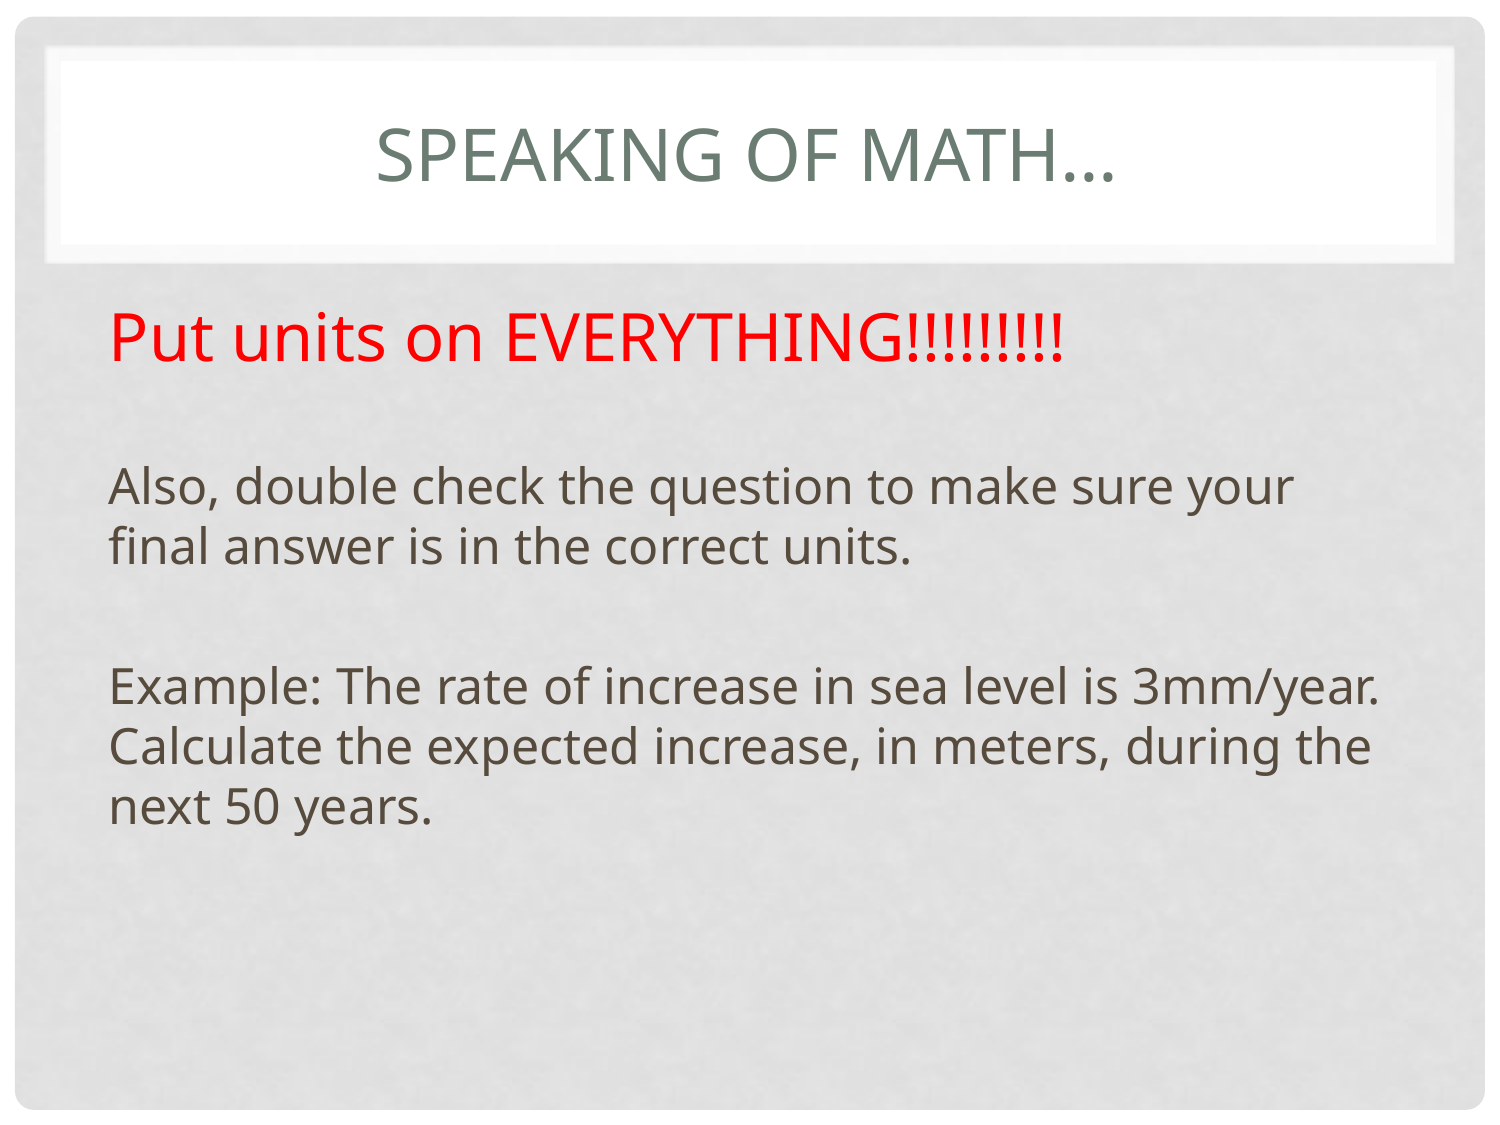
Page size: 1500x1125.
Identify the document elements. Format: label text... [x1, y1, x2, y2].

list Put units on EVERYTHING!!!!!!!!! Also, double check the question to make sure your final answer is in the correct units. Example: The rate of increase in sea level is 3mm/year. Calculate the expected increase, in meters, during the next 50 years. [75, 287, 1425, 1005]
title Speaking of Math… [69, 66, 1425, 238]
